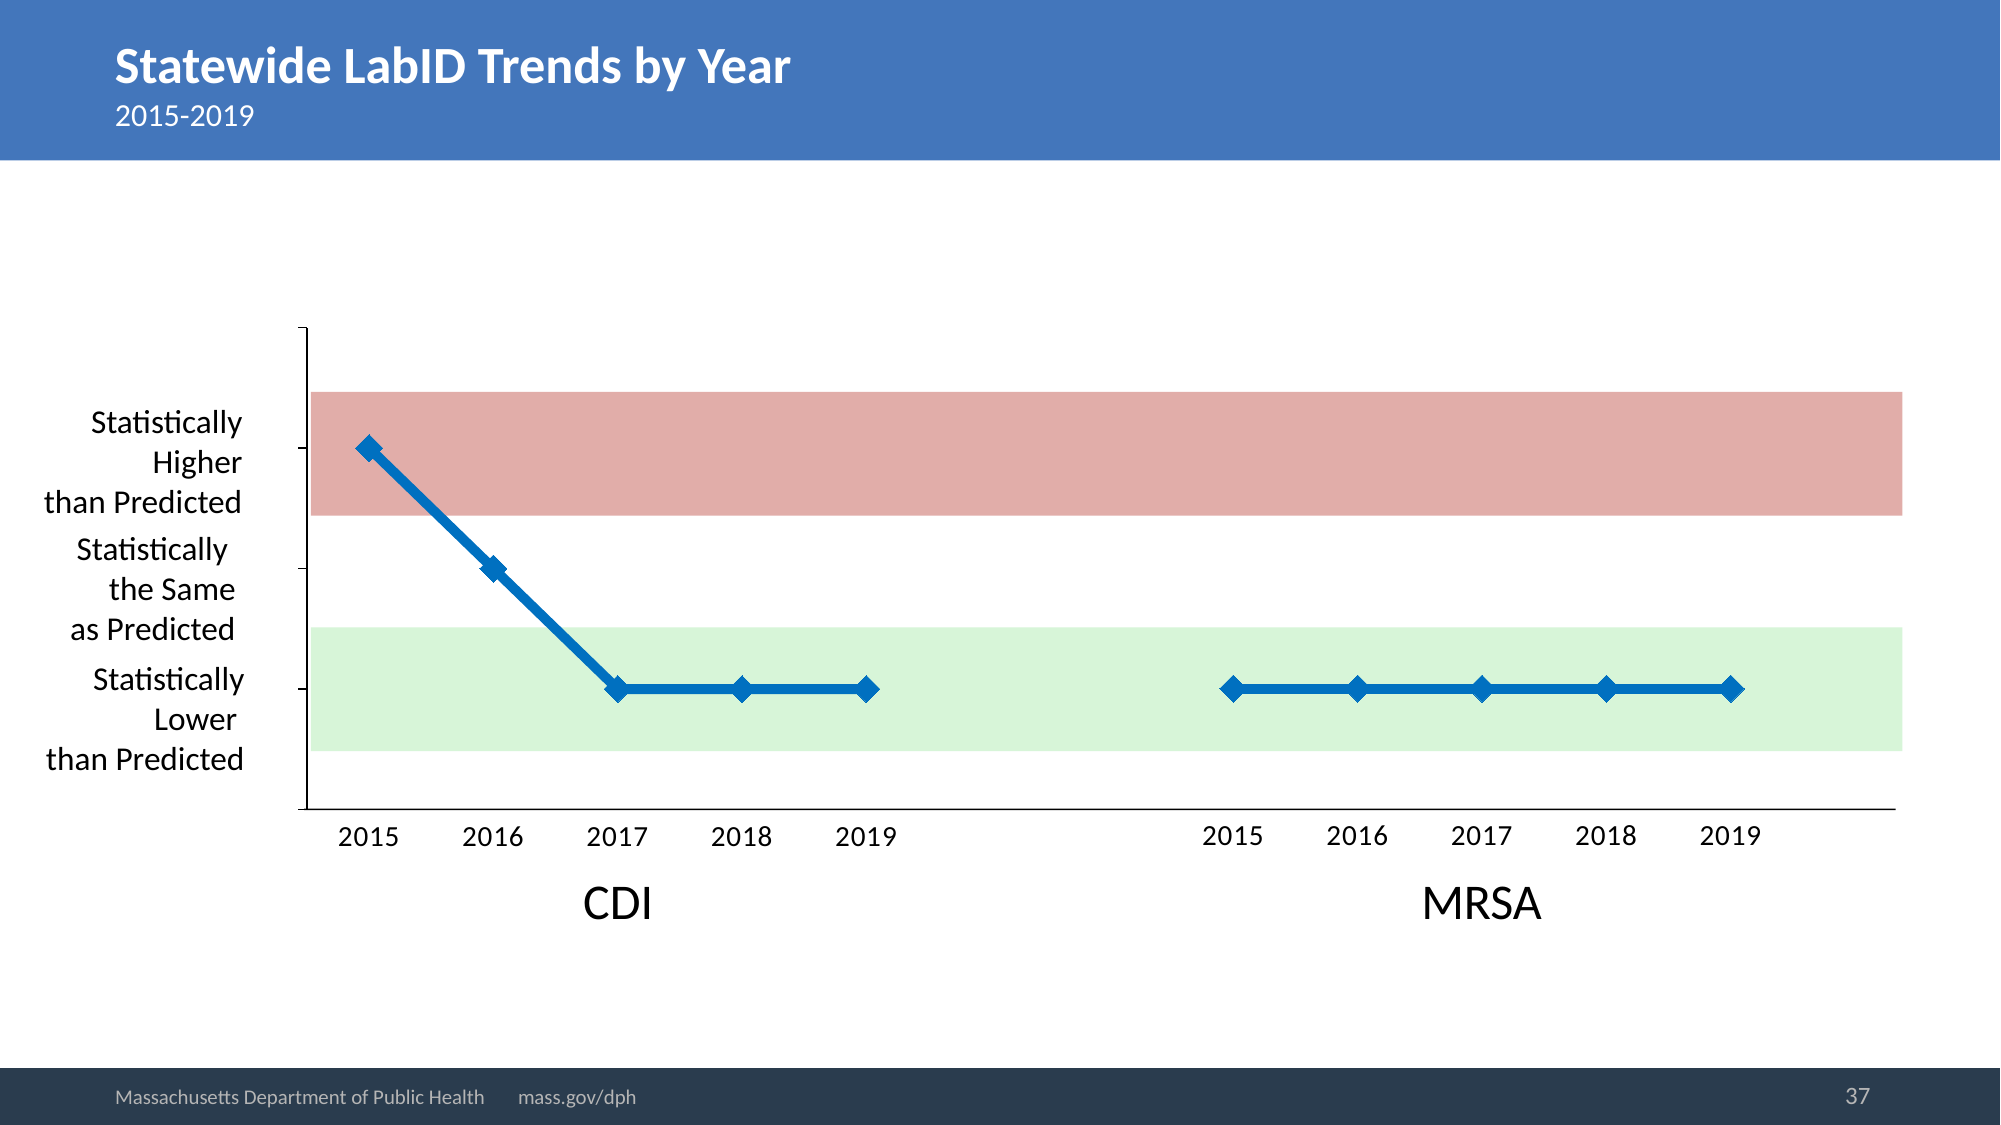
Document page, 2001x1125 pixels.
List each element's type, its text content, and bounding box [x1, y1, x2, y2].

footer Massachusetts Department of Public Health mass.gov/dph [100, 1068, 727, 1124]
text_box [1831, 391, 1903, 516]
text_box [968, 391, 1130, 516]
text_box [968, 627, 1130, 752]
chart [271, 326, 963, 862]
text_box Statistically the Same as Predicted [9, 519, 251, 617]
text_box [1831, 627, 1903, 752]
text_box MRSA [1322, 872, 1641, 937]
chart [1135, 327, 1827, 863]
title Statewide LabID Trends by Year 2015-2019 [100, 24, 2000, 141]
text_box Statistically Lower than Predicted [9, 650, 260, 728]
text_box CDI [446, 871, 790, 937]
text_box Statistically Higher than Predicted [9, 392, 258, 501]
slide_number 37 [1436, 1065, 1886, 1125]
